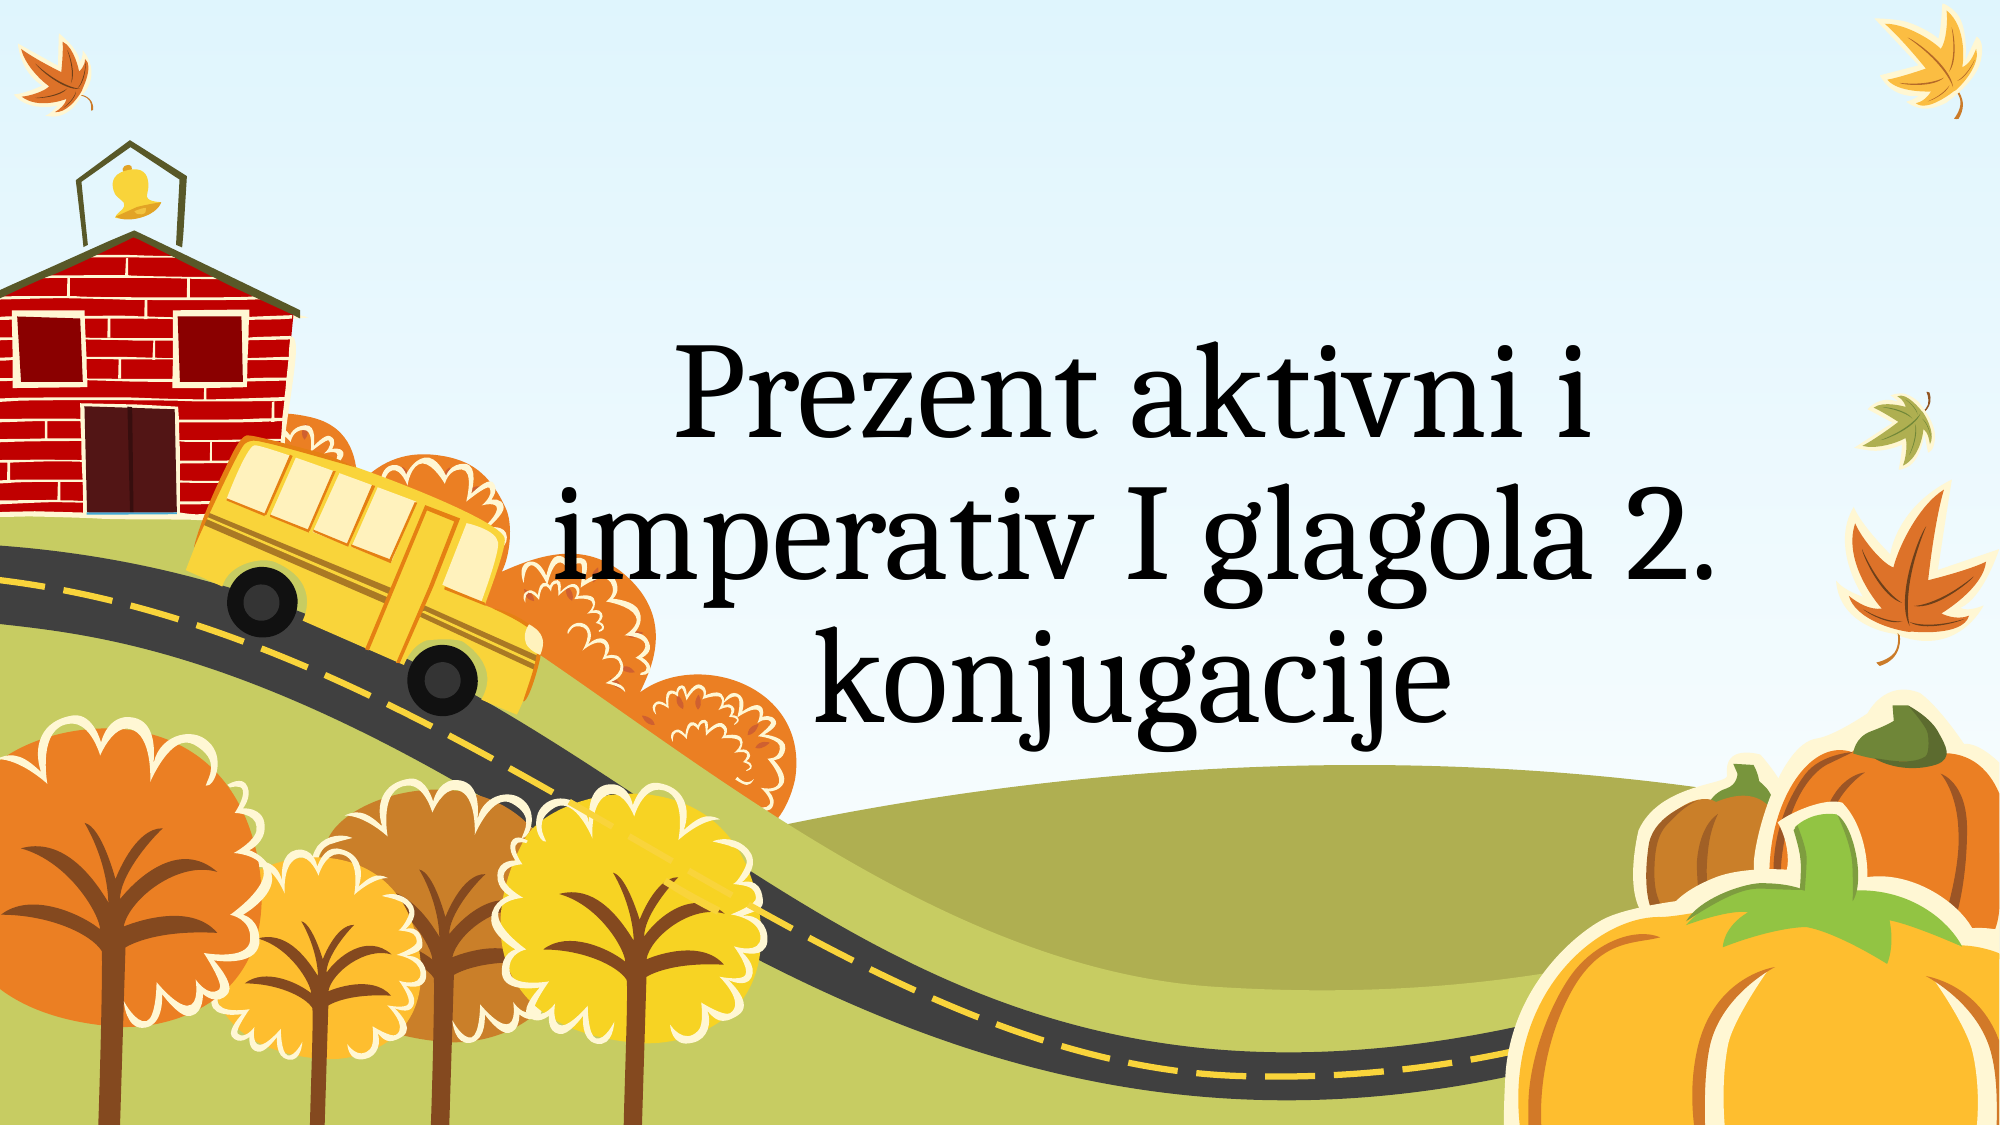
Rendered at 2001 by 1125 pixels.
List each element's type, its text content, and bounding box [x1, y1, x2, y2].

title Prezent aktivni i imperativ I glagola 2. konjugacije [525, 104, 1742, 759]
